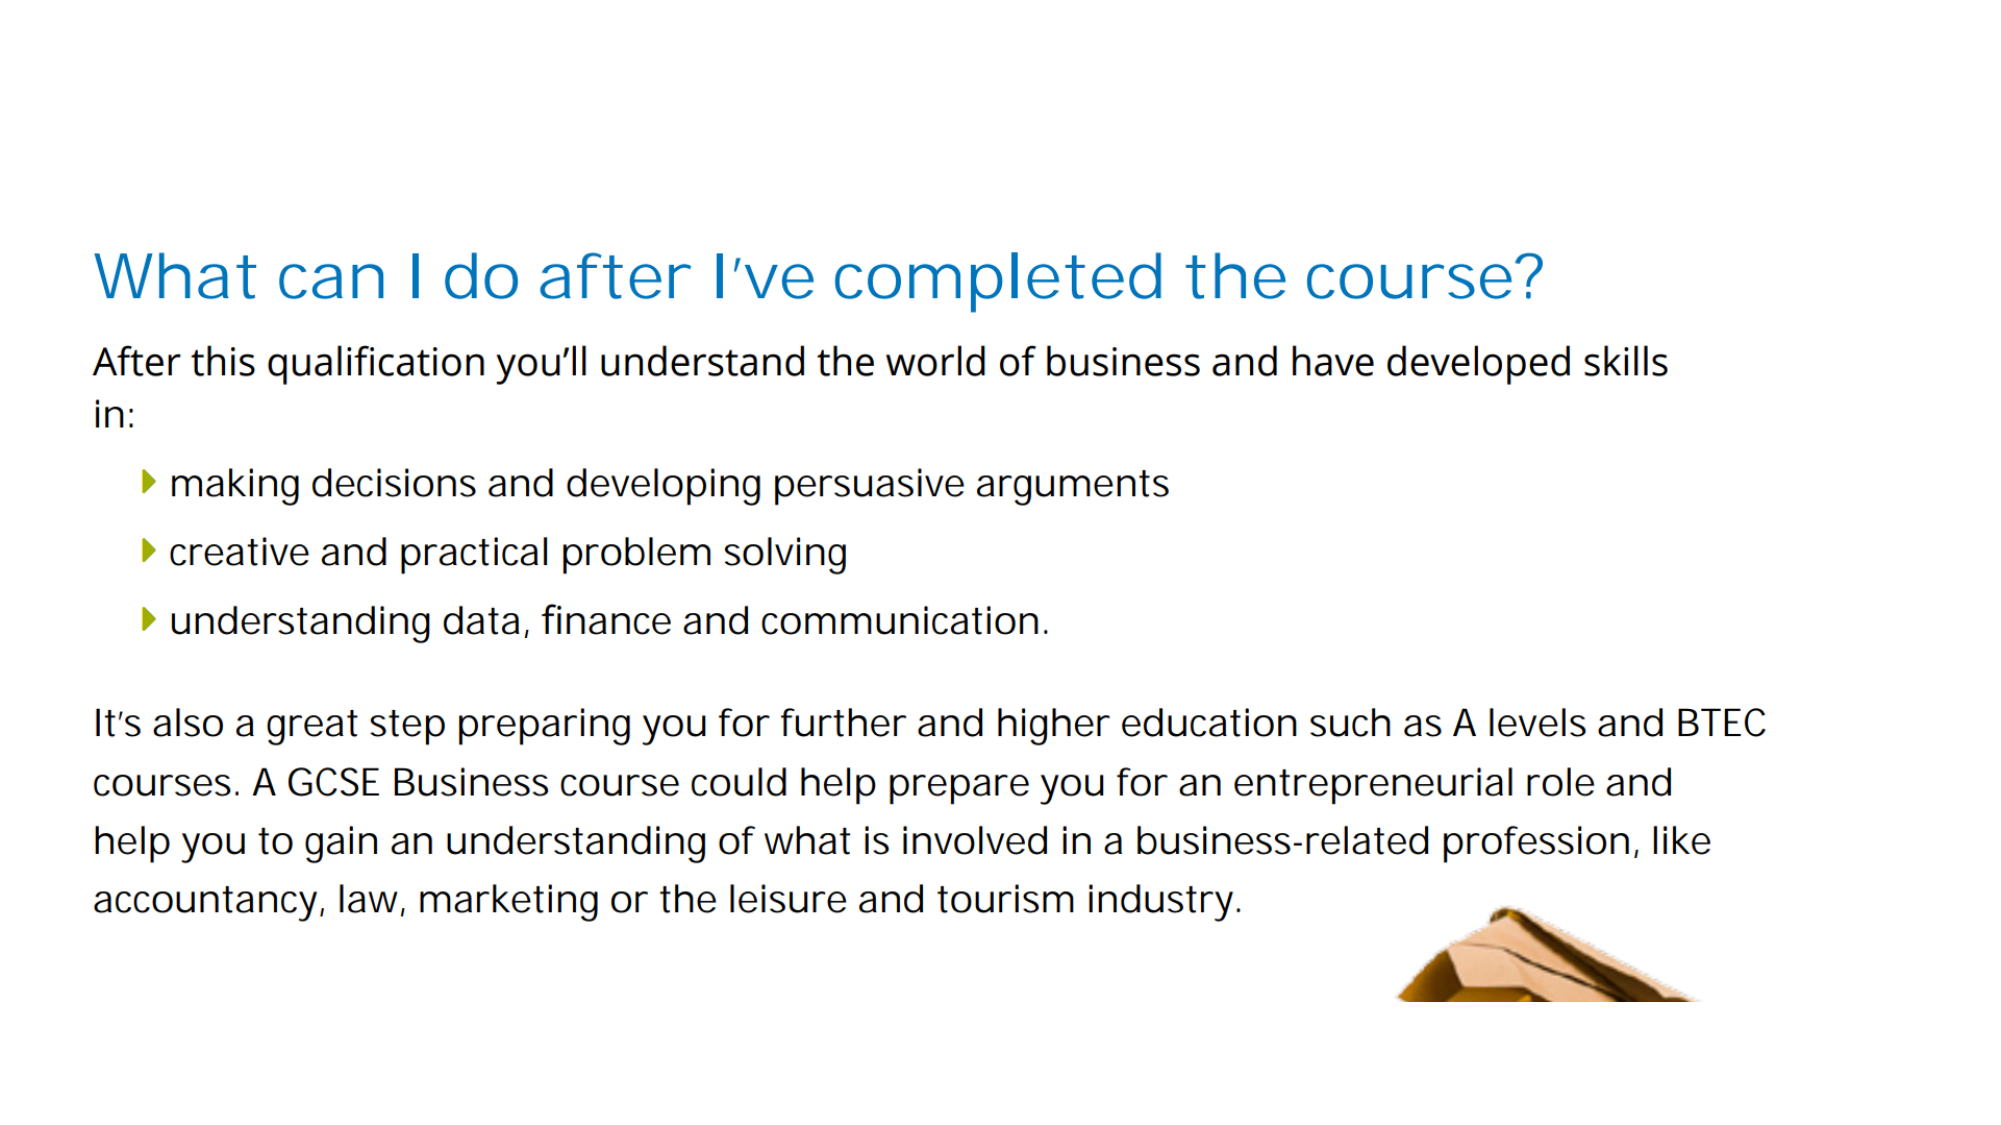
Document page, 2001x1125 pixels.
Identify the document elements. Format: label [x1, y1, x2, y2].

picture [31, 198, 1962, 1002]
